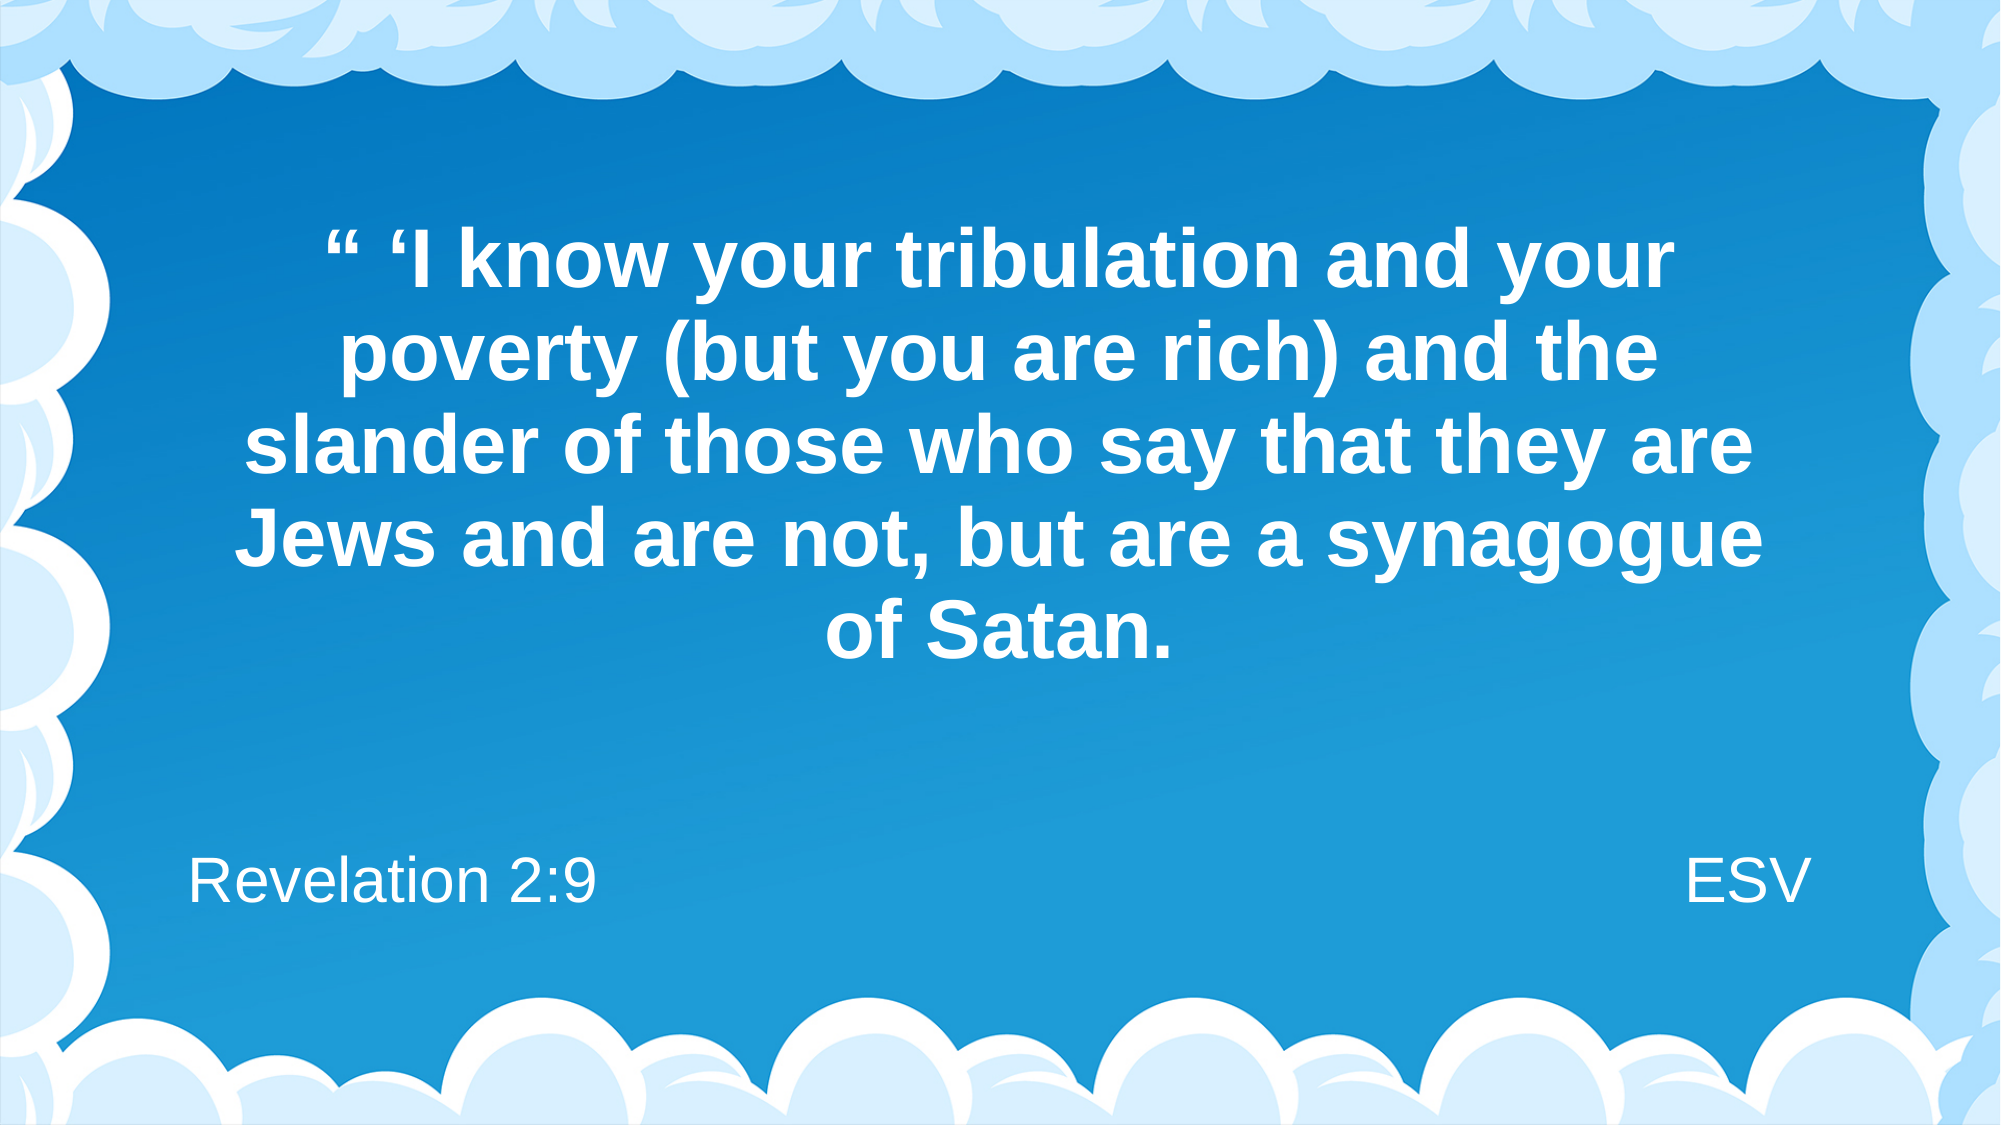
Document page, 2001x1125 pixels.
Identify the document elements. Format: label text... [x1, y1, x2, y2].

picture [0, 0, 2001, 1125]
list ESV [1589, 822, 1828, 937]
list Revelation 2:9 [172, 822, 1550, 937]
list “ ‘I know your tribulation and your poverty (but you are rich) and the slander of those who say that they are Jews and are not, but are a synagogue of Satan. [172, 139, 1828, 750]
